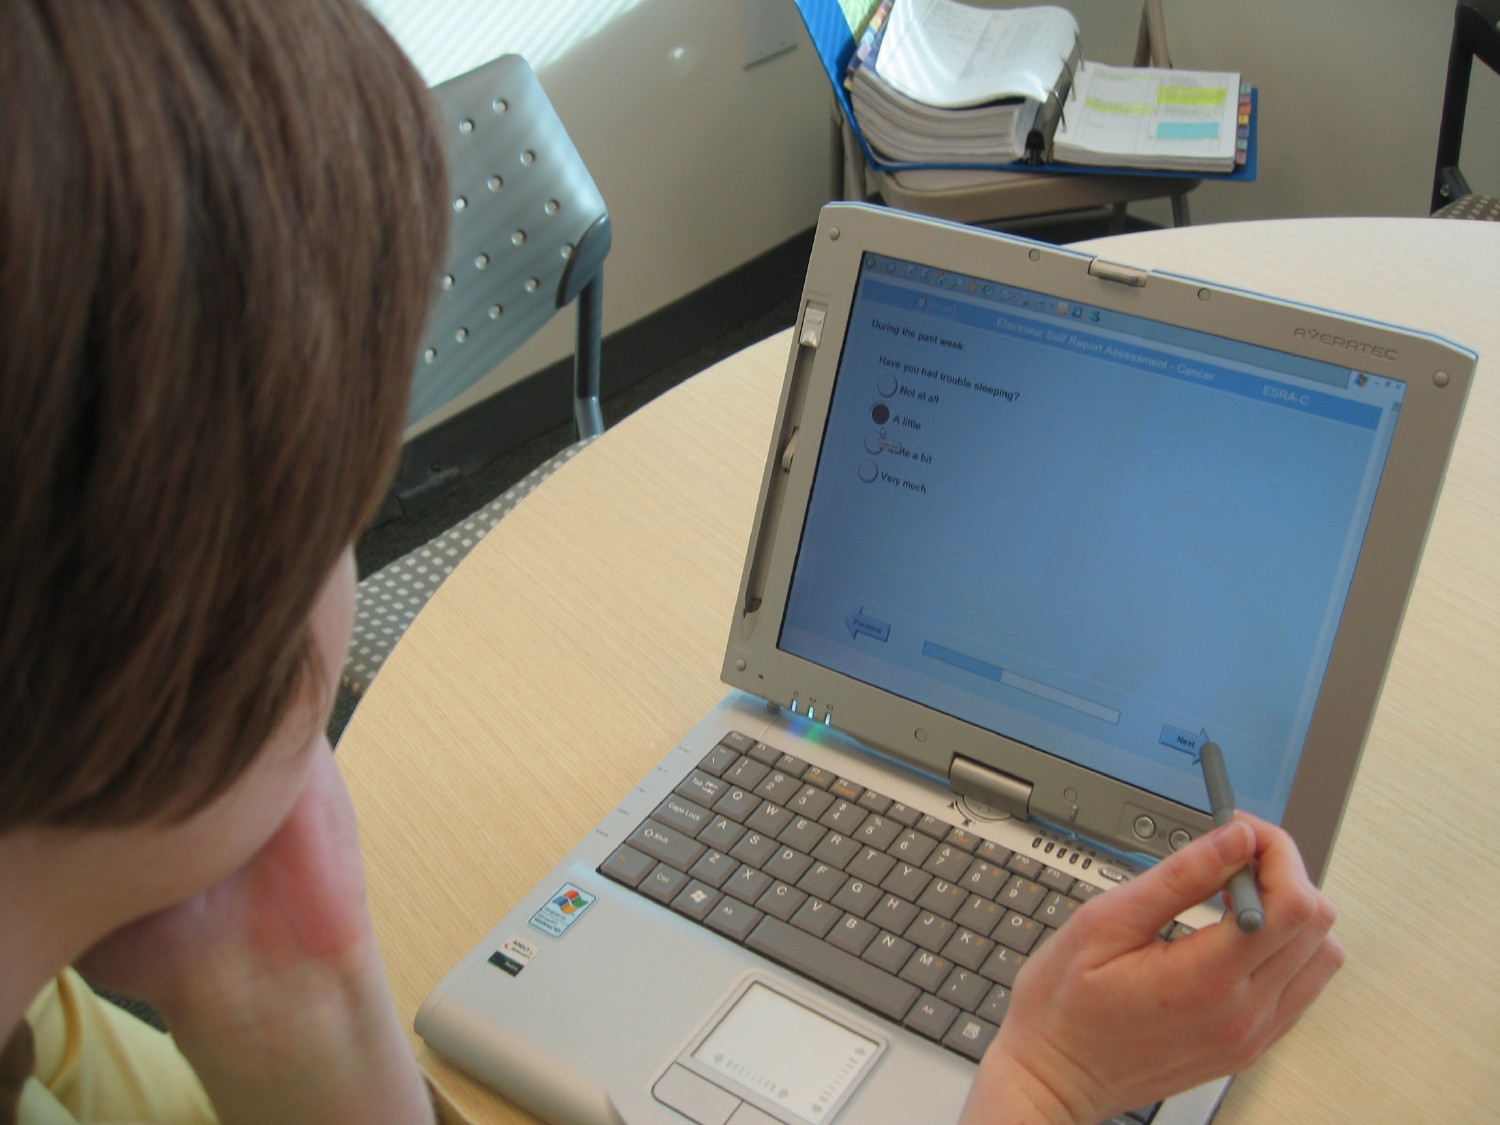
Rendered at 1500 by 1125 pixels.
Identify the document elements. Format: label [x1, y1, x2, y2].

title [0, 0, 1500, 1125]
